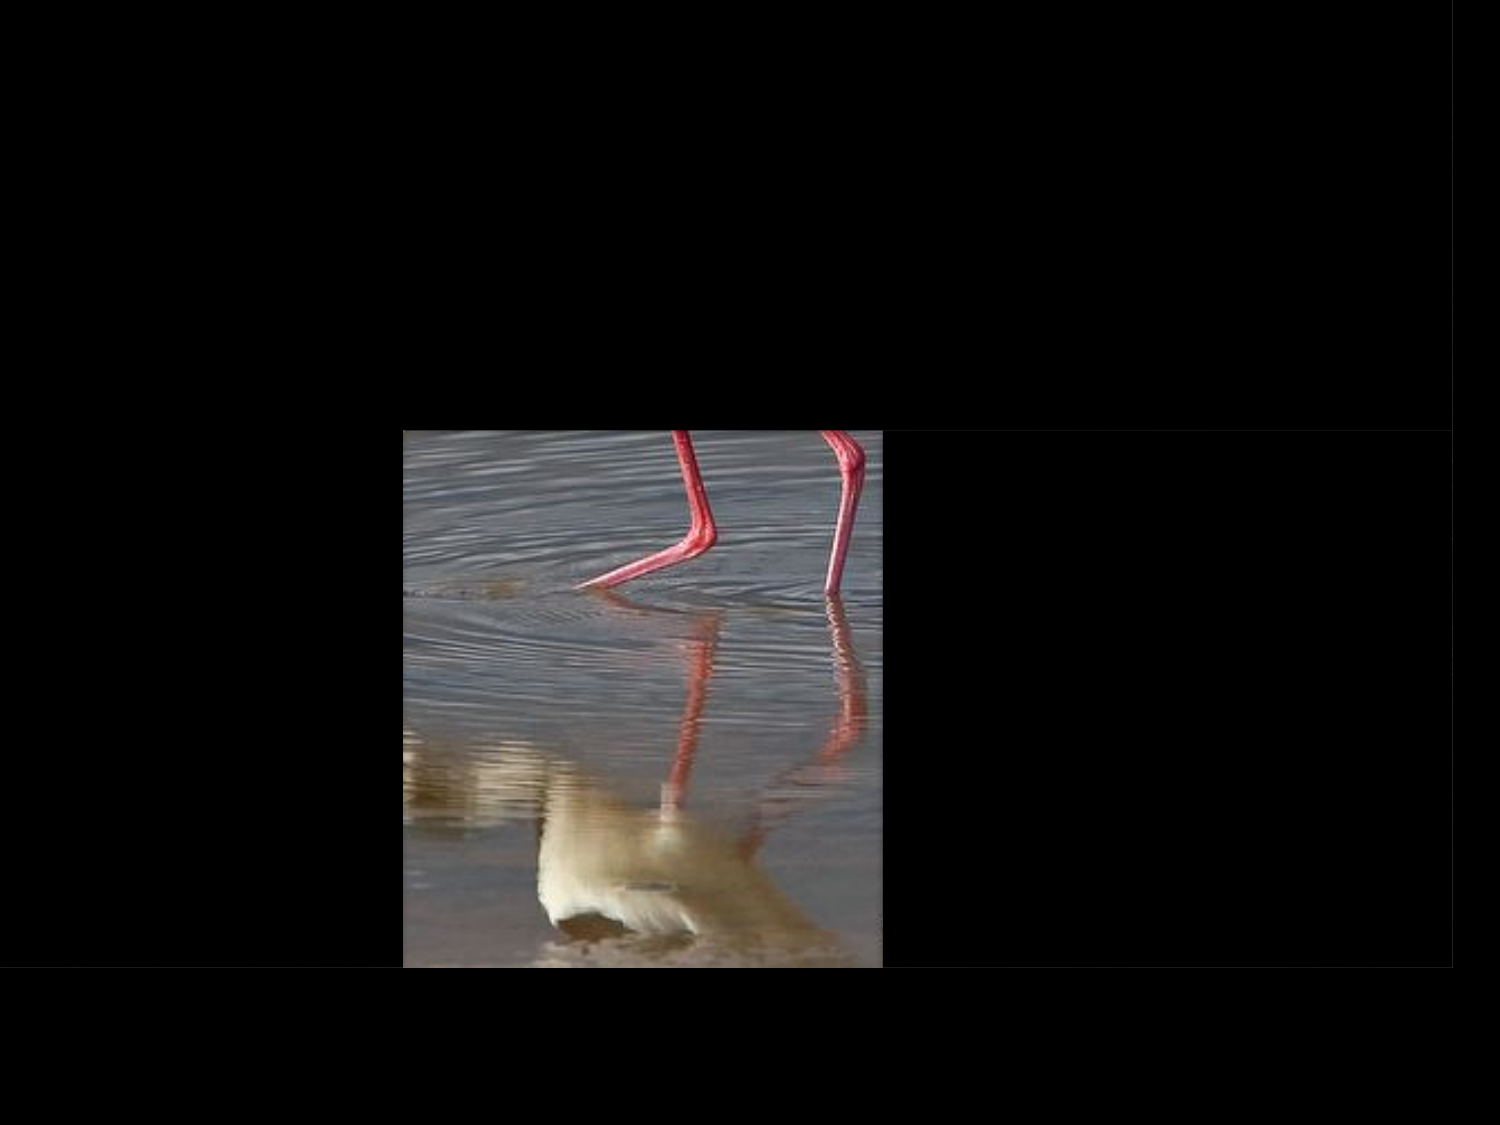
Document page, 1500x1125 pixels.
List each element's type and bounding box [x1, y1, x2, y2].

picture [0, 0, 1453, 968]
